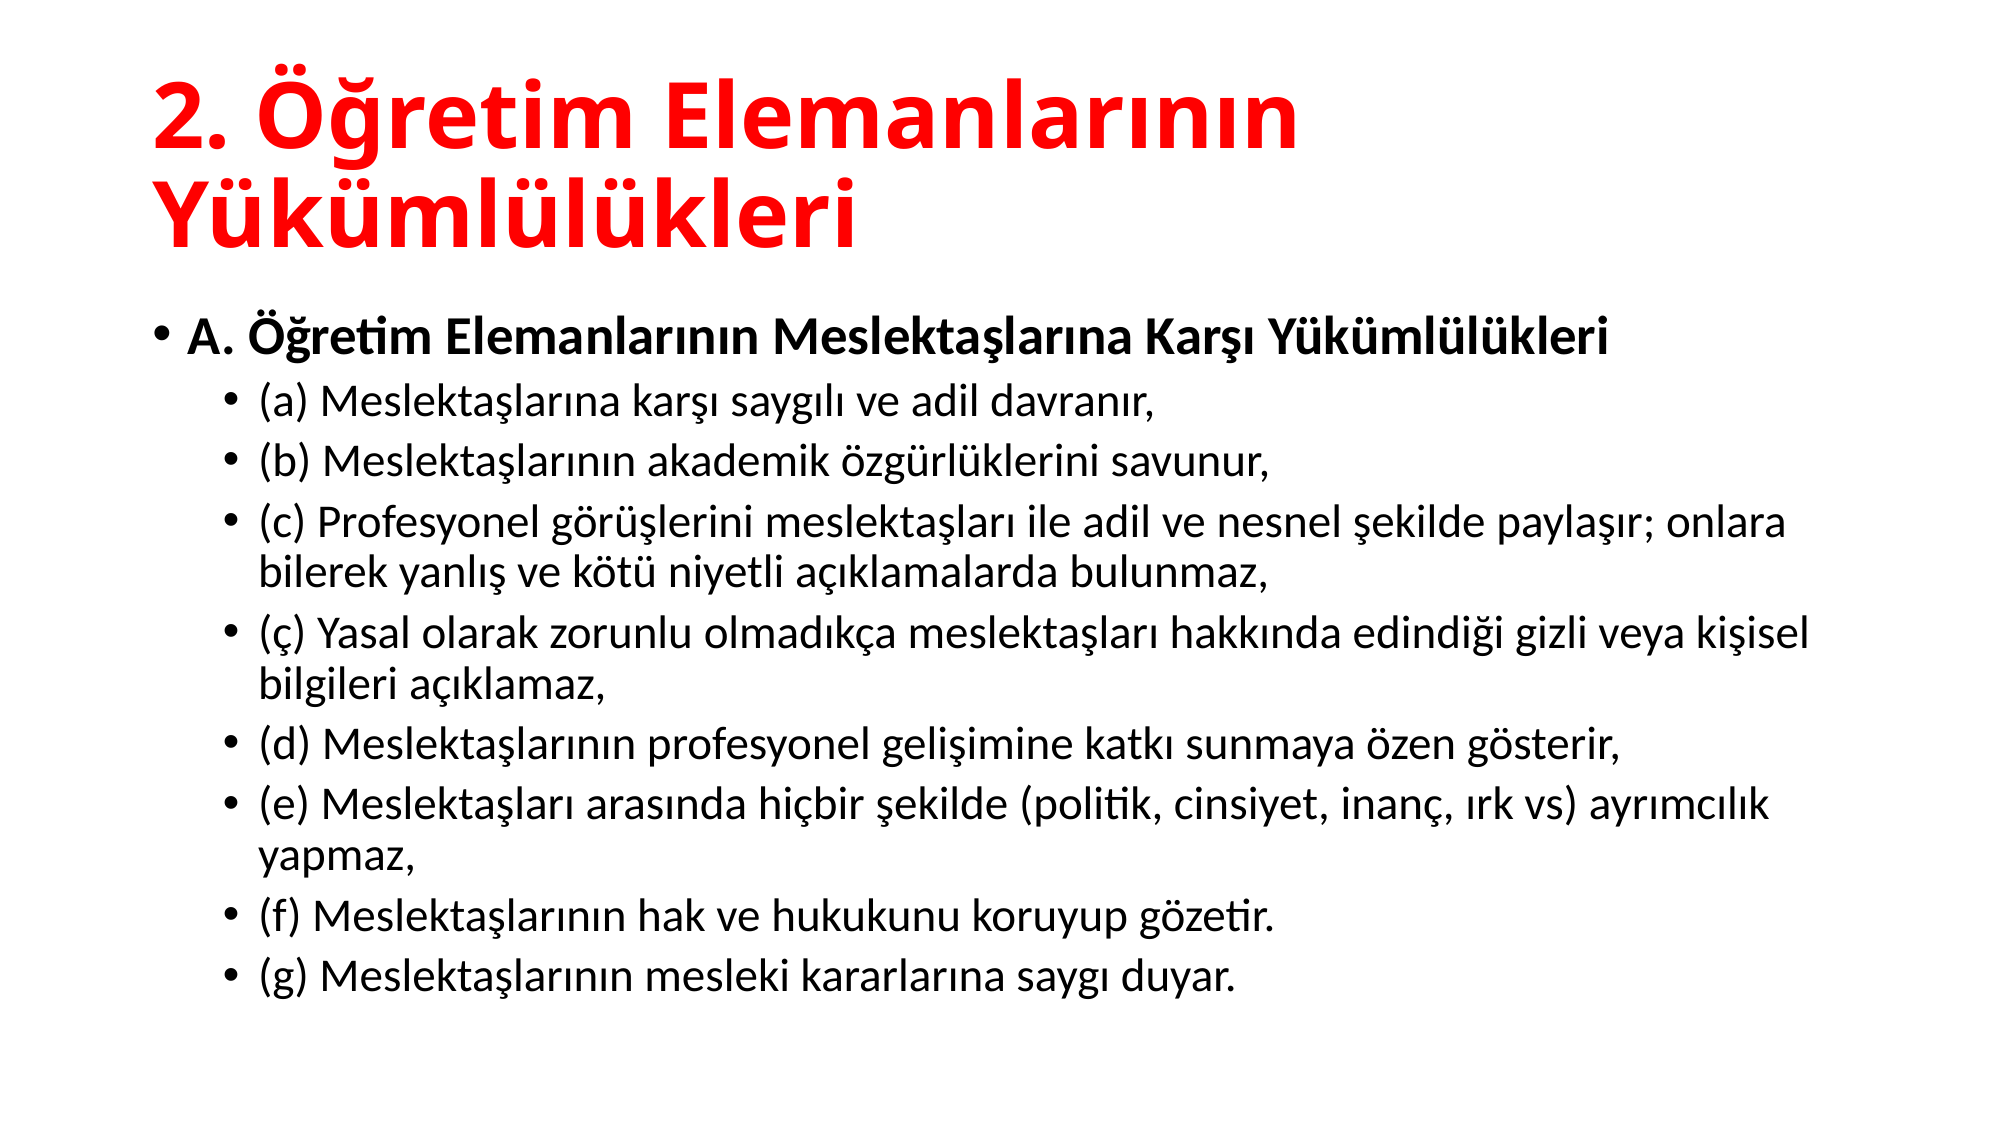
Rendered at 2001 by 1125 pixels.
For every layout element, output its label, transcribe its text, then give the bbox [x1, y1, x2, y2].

list A. Öğretim Elemanlarının Meslektaşlarına Karşı Yükümlülükleri (a) Meslektaşlarına karşı saygılı ve adil davranır, (b) Meslektaşlarının akademik özgürlüklerini savunur, (c) Profesyonel görüşlerini meslektaşları ile adil ve nesnel şekilde paylaşır; onlara bilerek yanlış ve kötü niyetli açıklamalarda bulunmaz, (ç) Yasal olarak zorunlu olmadıkça meslektaşları hakkında edindiği gizli veya kişisel bilgileri açıklamaz, (d) Meslektaşlarının profesyonel gelişimine katkı sunmaya özen gösterir, (e) Meslektaşları arasında hiçbir şekilde (politik, cinsiyet, inanç, ırk vs) ayrımcılık yapmaz, (f) Meslektaşlarının hak ve hukukunu koruyup gözetir. (g) Meslektaşlarının mesleki kararlarına saygı duyar. [137, 299, 1863, 1014]
title 2. Öğretim Elemanlarının Yükümlülükleri [137, 59, 1863, 278]
